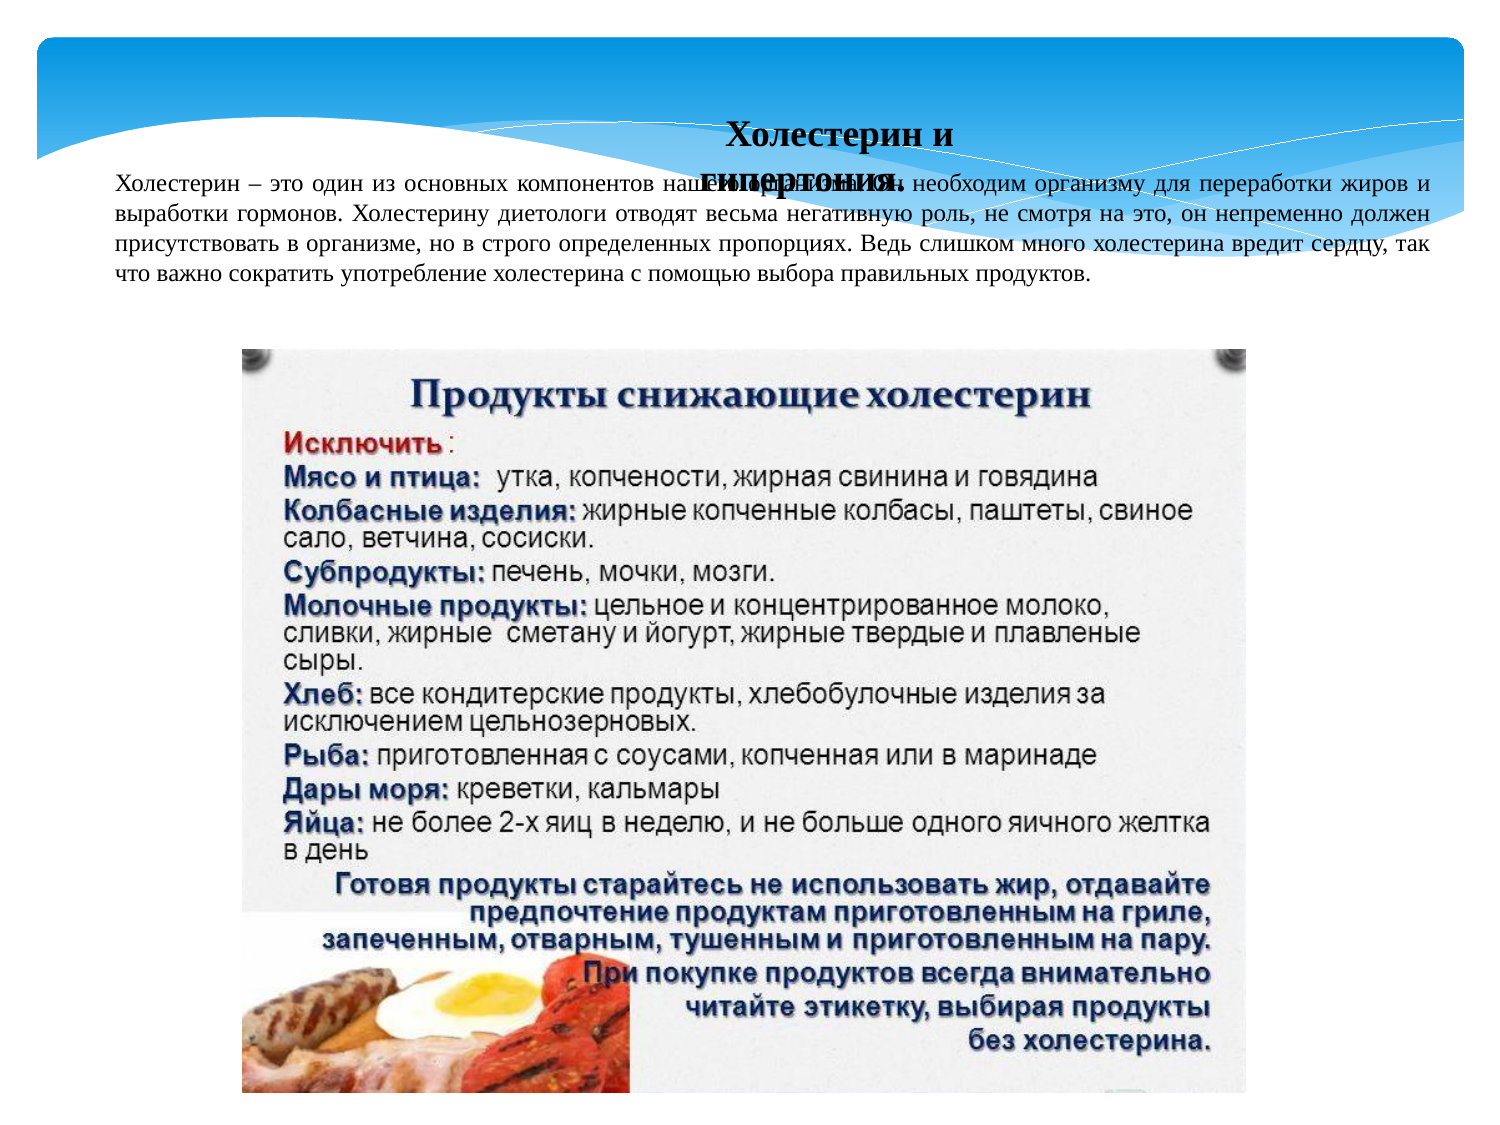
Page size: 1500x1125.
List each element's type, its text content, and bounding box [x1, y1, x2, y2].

text_box Холестерин и гипертония. [565, 101, 1041, 159]
text_box Холестерин – это один из основных компонентов нашего организма. Он необходим организму для переработки жиров и выработки гормонов. Холестерину диетологи отводят весьма негативную роль, не смотря на это, он непременно должен присутствовать в организме, но в строго определенных пропорциях. Ведь слишком много холестерина вредит сердцу, так что важно сократить употребление холестерина с помощью выбора правильных продуктов. [100, 159, 1448, 295]
picture [241, 349, 1246, 1093]
